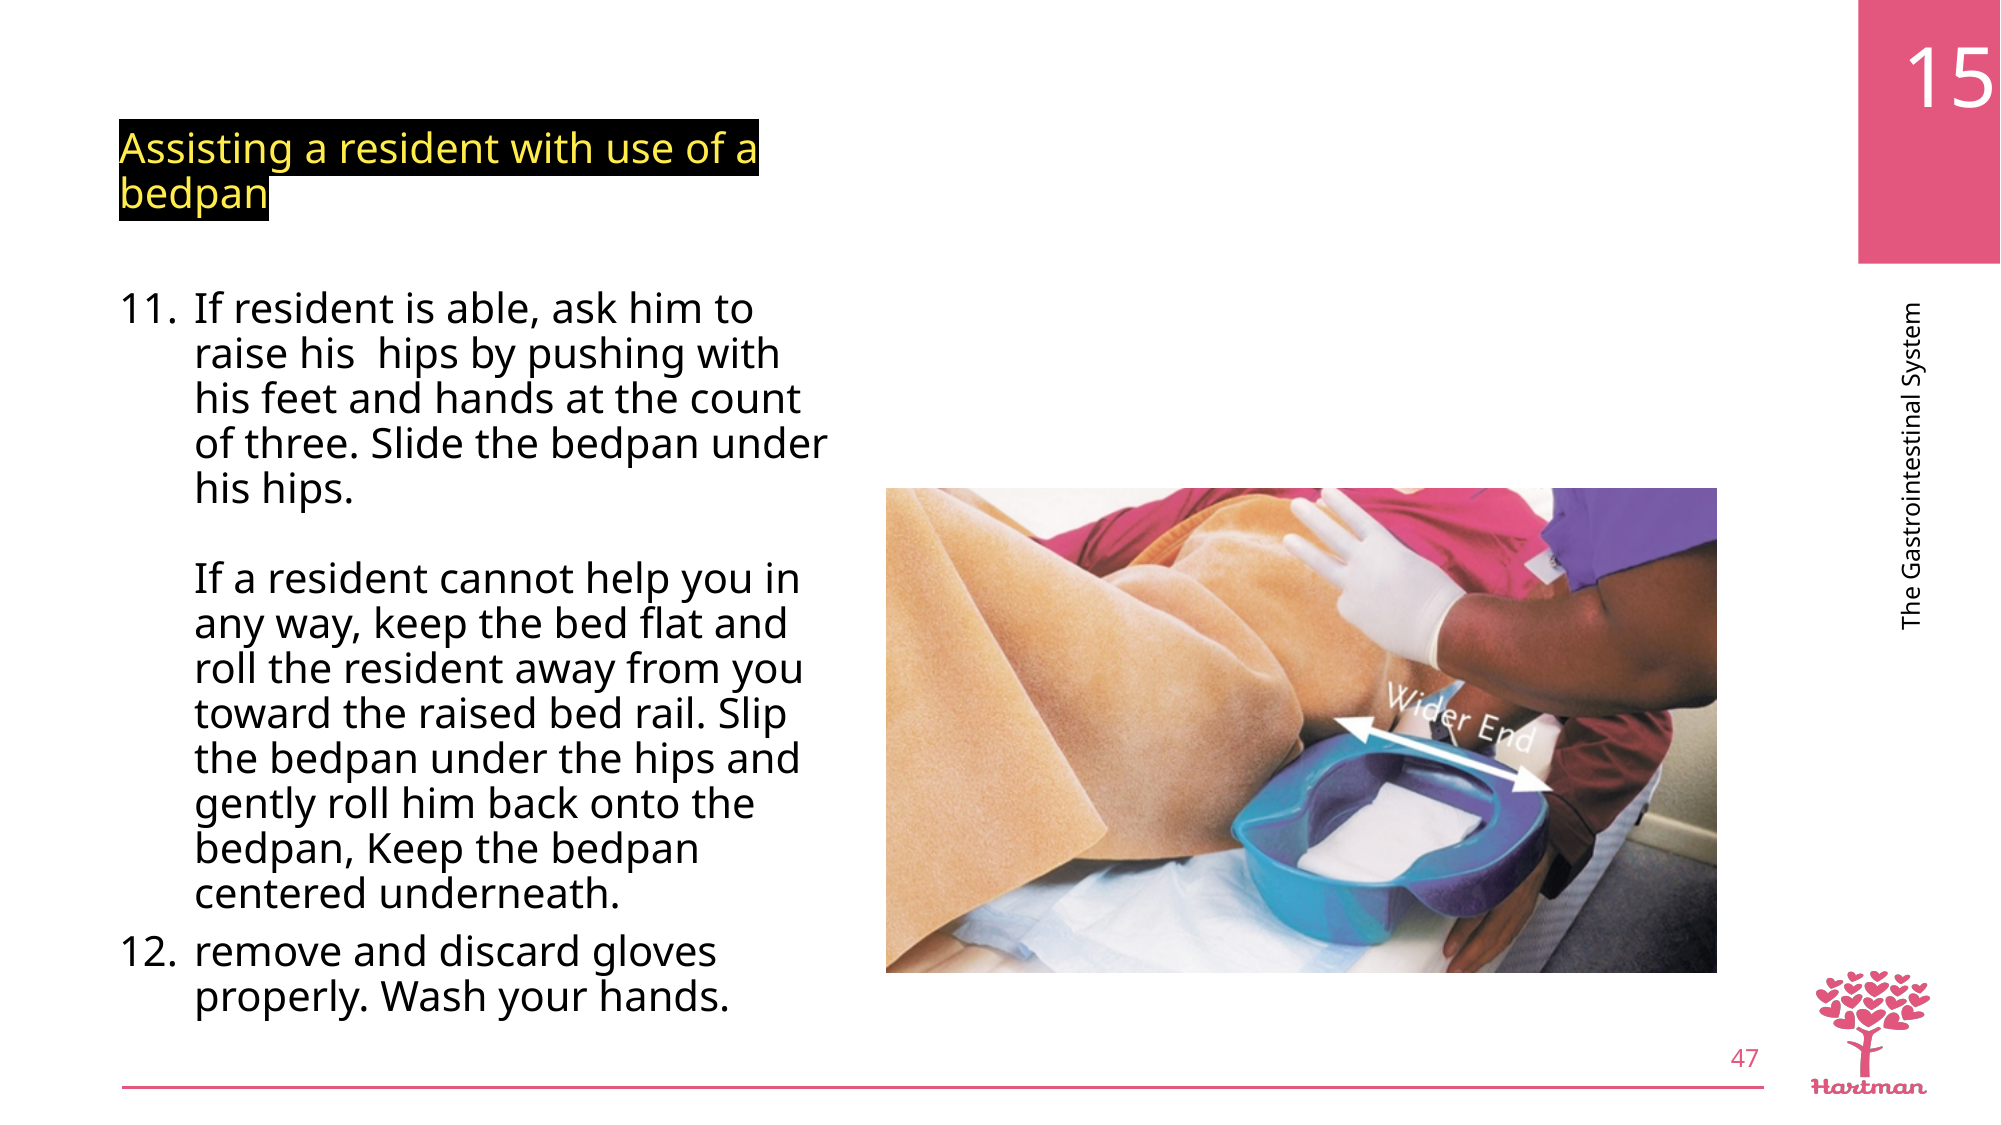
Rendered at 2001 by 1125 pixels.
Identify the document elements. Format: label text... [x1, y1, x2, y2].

slide_number 47 [1561, 1030, 1775, 1090]
picture [886, 488, 1717, 973]
list Assisting a resident with use of a bedpan If resident is able, ask him to raise his hips by pushing with his feet and hands at the count of three. Slide the bedpan under his hips. If a resident cannot help you in any way, keep the bed flat and roll the resident away from you toward the raised bed rail. Slip the bedpan under the hips and gently roll him back onto the bedpan, Keep the bedpan centered underneath. remove and discard gloves properly. Wash your hands. [104, 120, 853, 1014]
picture [1811, 971, 1930, 1094]
